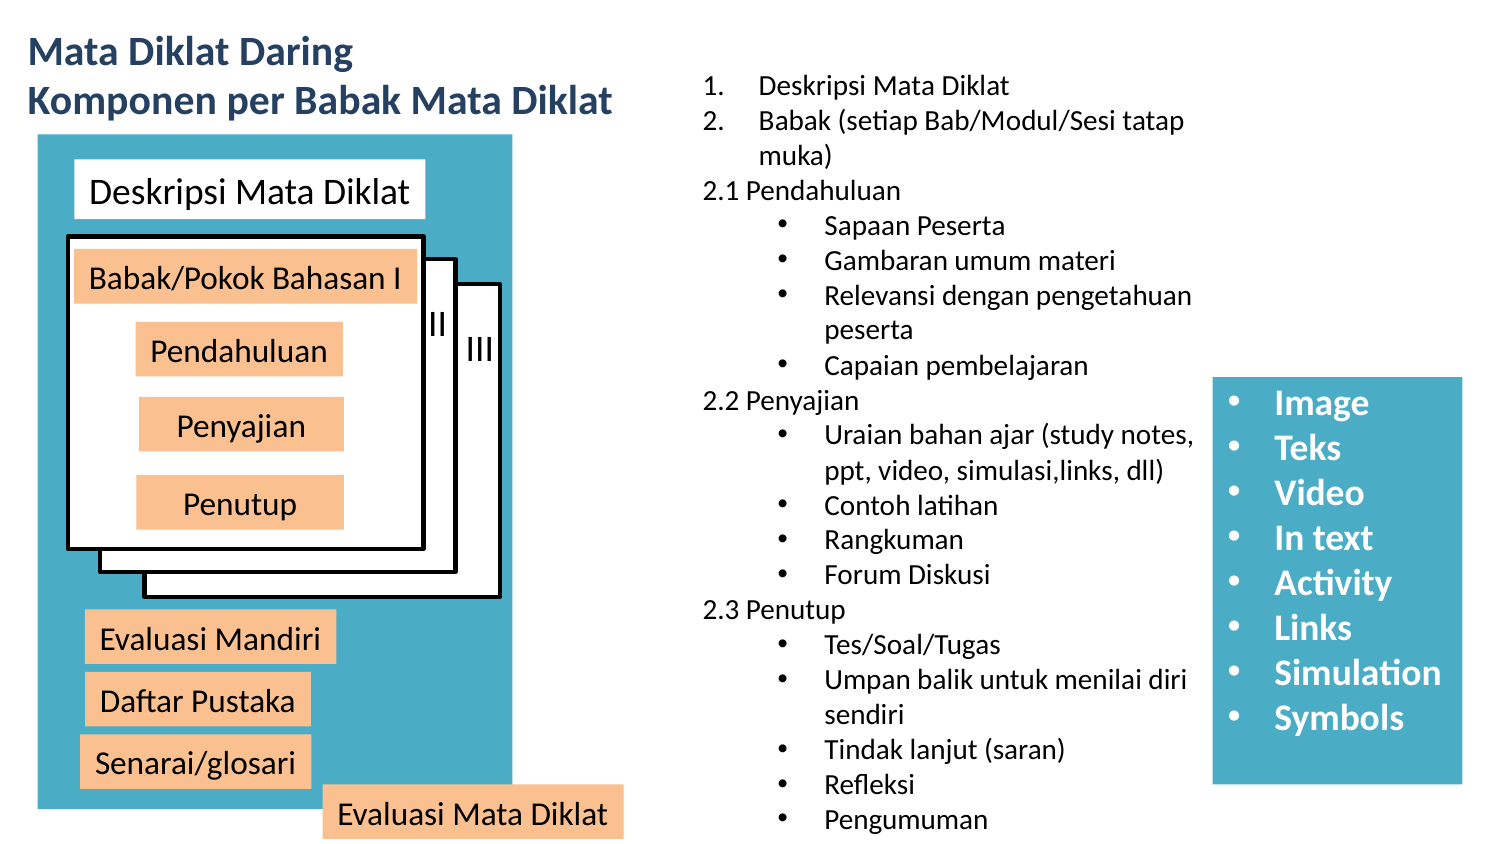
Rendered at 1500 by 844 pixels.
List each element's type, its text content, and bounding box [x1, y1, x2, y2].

text_box Deskripsi Mata Diklat Babak (setiap Bab/Modul/Sesi tatap muka) 2.1 Pendahuluan Sapaan Peserta Gambaran umum materi Relevansi dengan pengetahuan peserta Capaian pembelajaran 2.2 Penyajian Uraian bahan ajar (study notes, ppt, video, simulasi,links, dll) Contoh latihan Rangkuman Forum Diskusi 2.3 Penutup Tes/Soal/Tugas Umpan balik untuk menilai diri sendiri Tindak lanjut (saran) Refleksi Pengumuman [687, 58, 1238, 844]
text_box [37, 134, 626, 841]
text_box Mata Diklat Daring Komponen per Babak Mata Diklat [12, 15, 738, 131]
text_box Image Teks Video In text Activity Links Simulation Symbols [1210, 375, 1465, 786]
